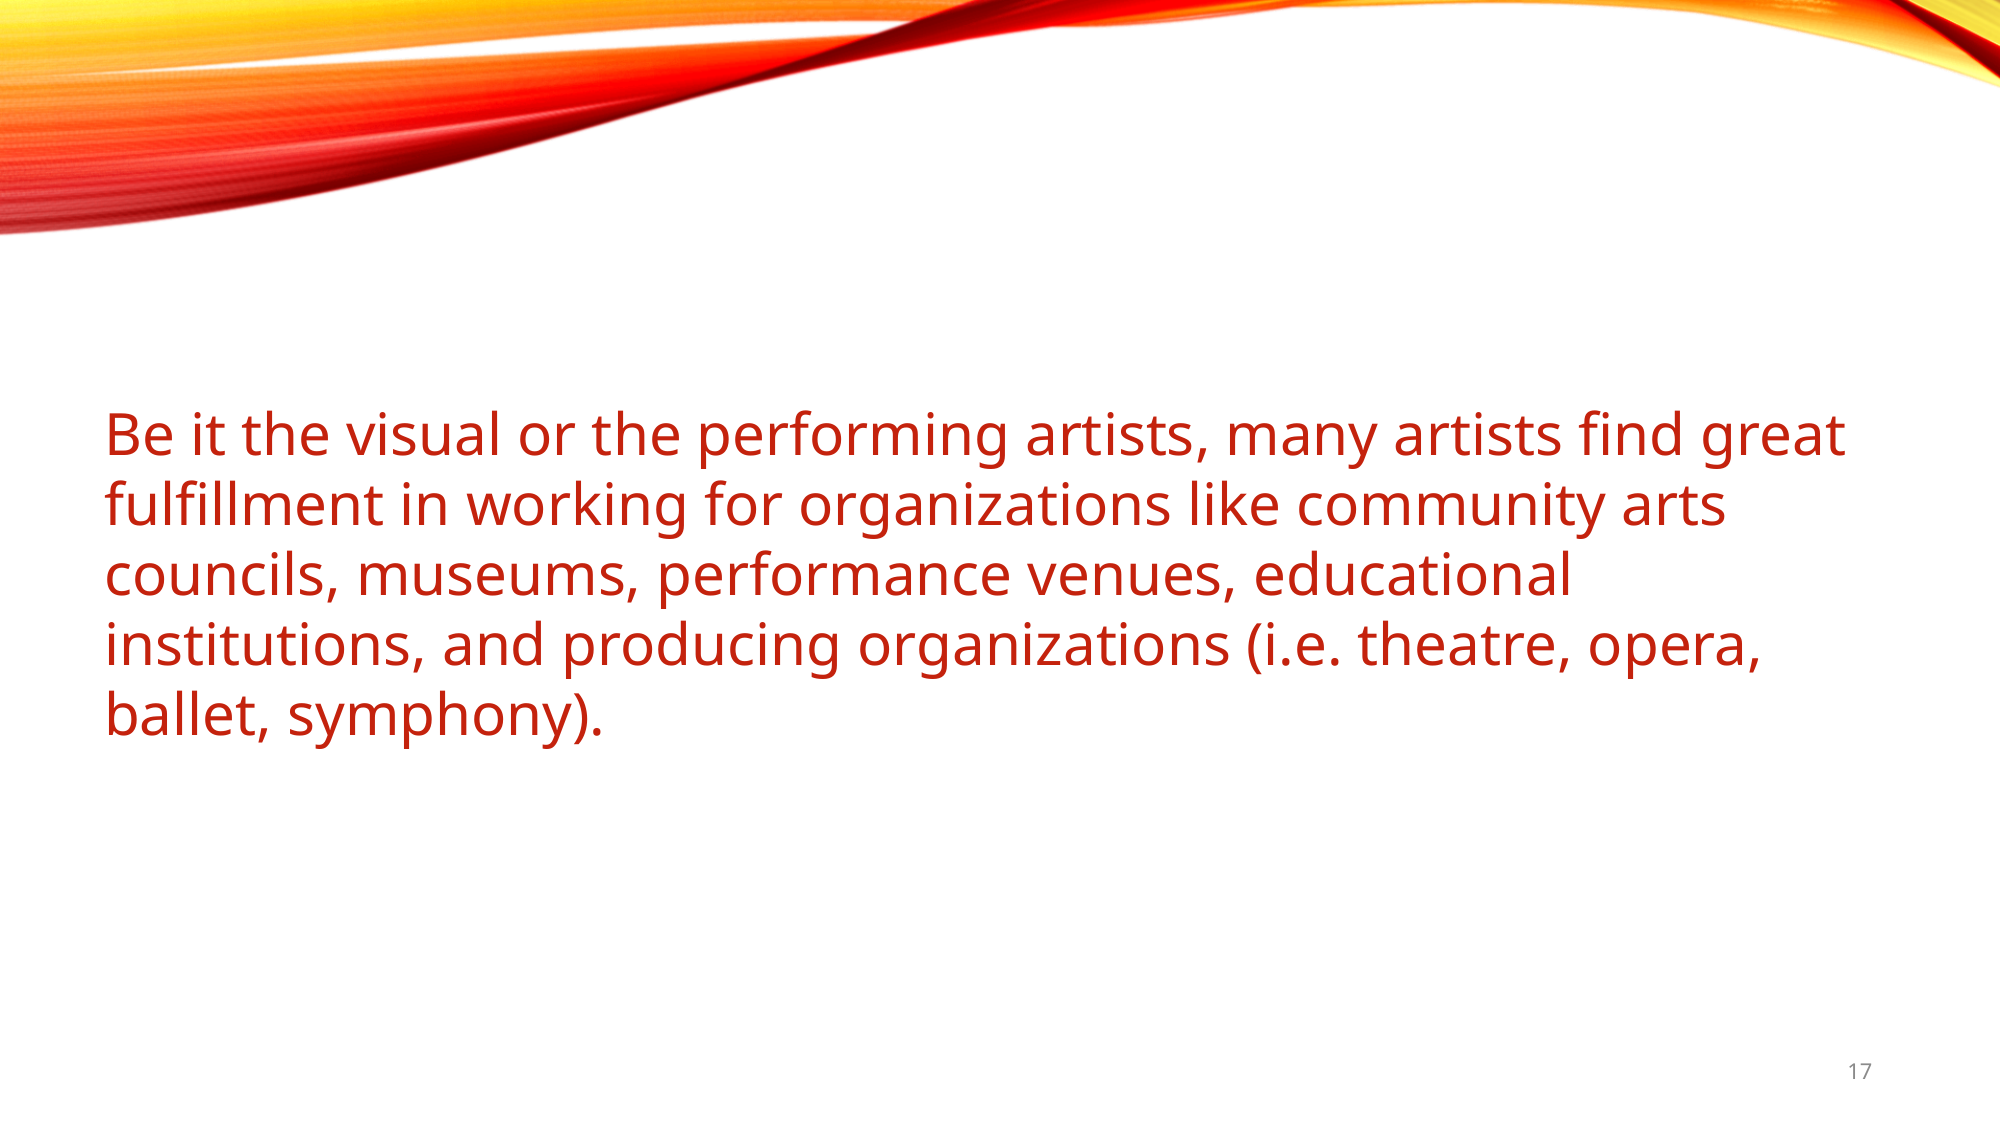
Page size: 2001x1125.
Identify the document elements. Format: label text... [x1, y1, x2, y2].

slide_number 17 [1437, 1042, 1888, 1103]
list Be it the visual or the performing artists, many artists find great fulfillment in working for organizations like community arts councils, museums, performance venues, educational institutions, and producing organizations (i.e. theatre, opera, ballet, symphony). [89, 389, 1900, 1064]
picture [0, 0, 2000, 237]
